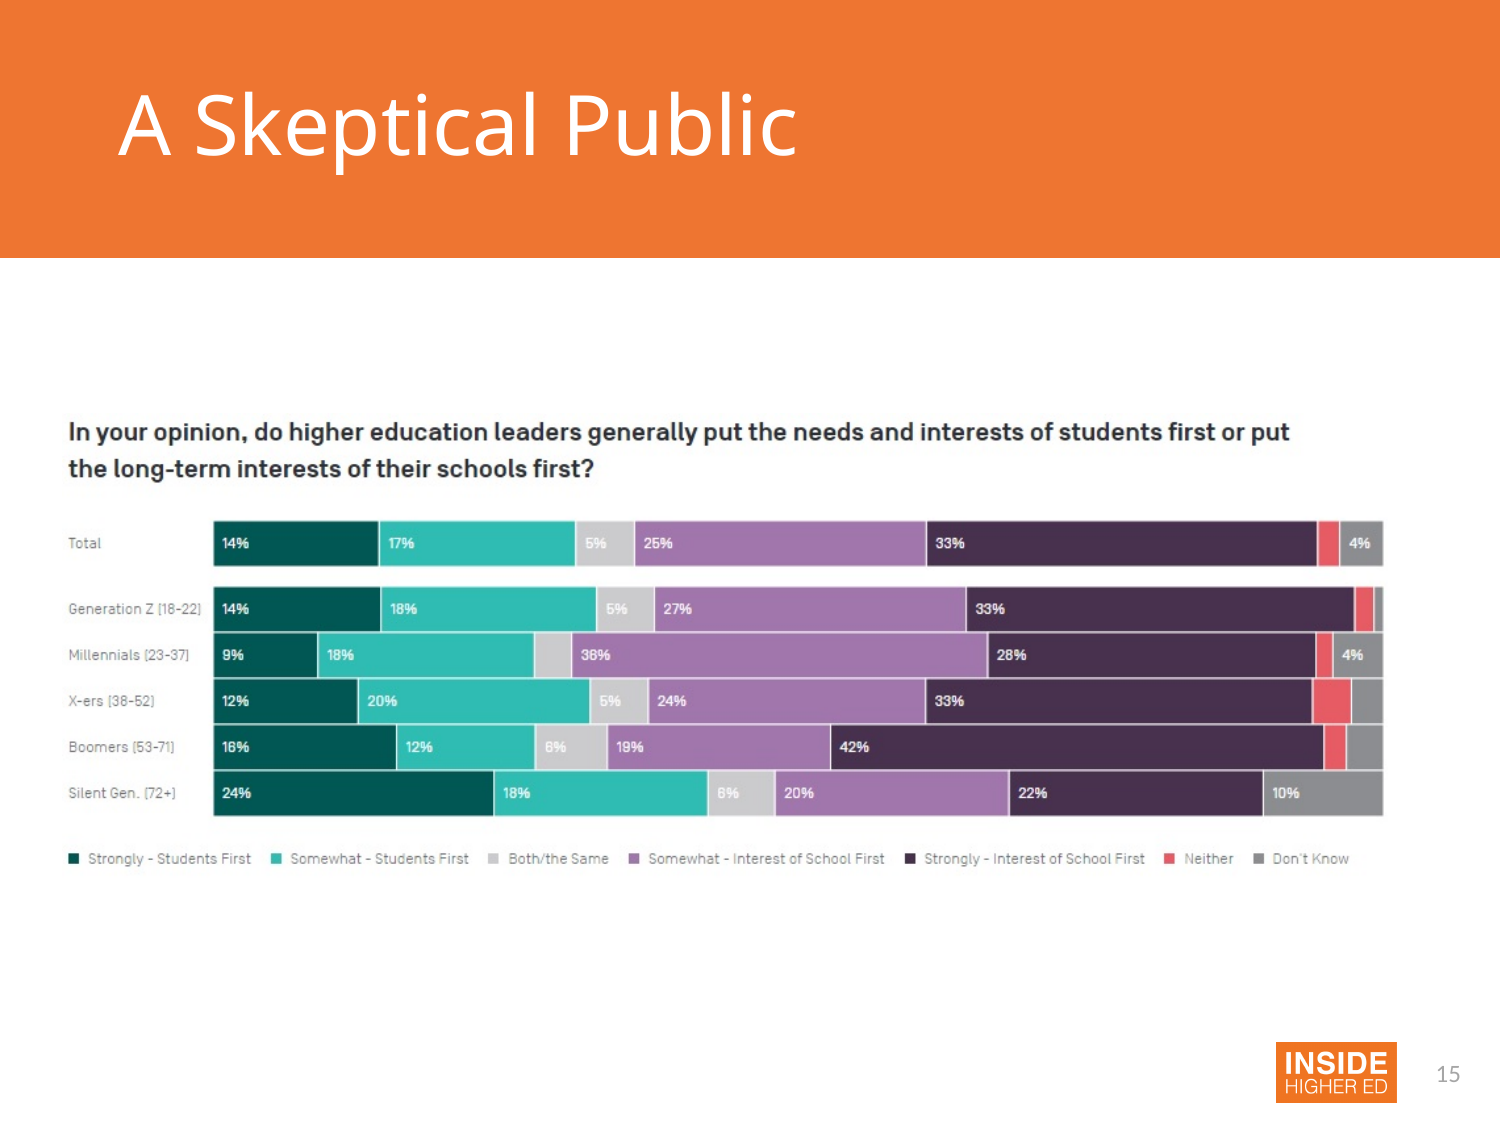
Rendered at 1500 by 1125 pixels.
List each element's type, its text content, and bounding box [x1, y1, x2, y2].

picture [1276, 1042, 1397, 1103]
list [62, 413, 1397, 885]
title A Skeptical Public [103, 0, 1397, 256]
